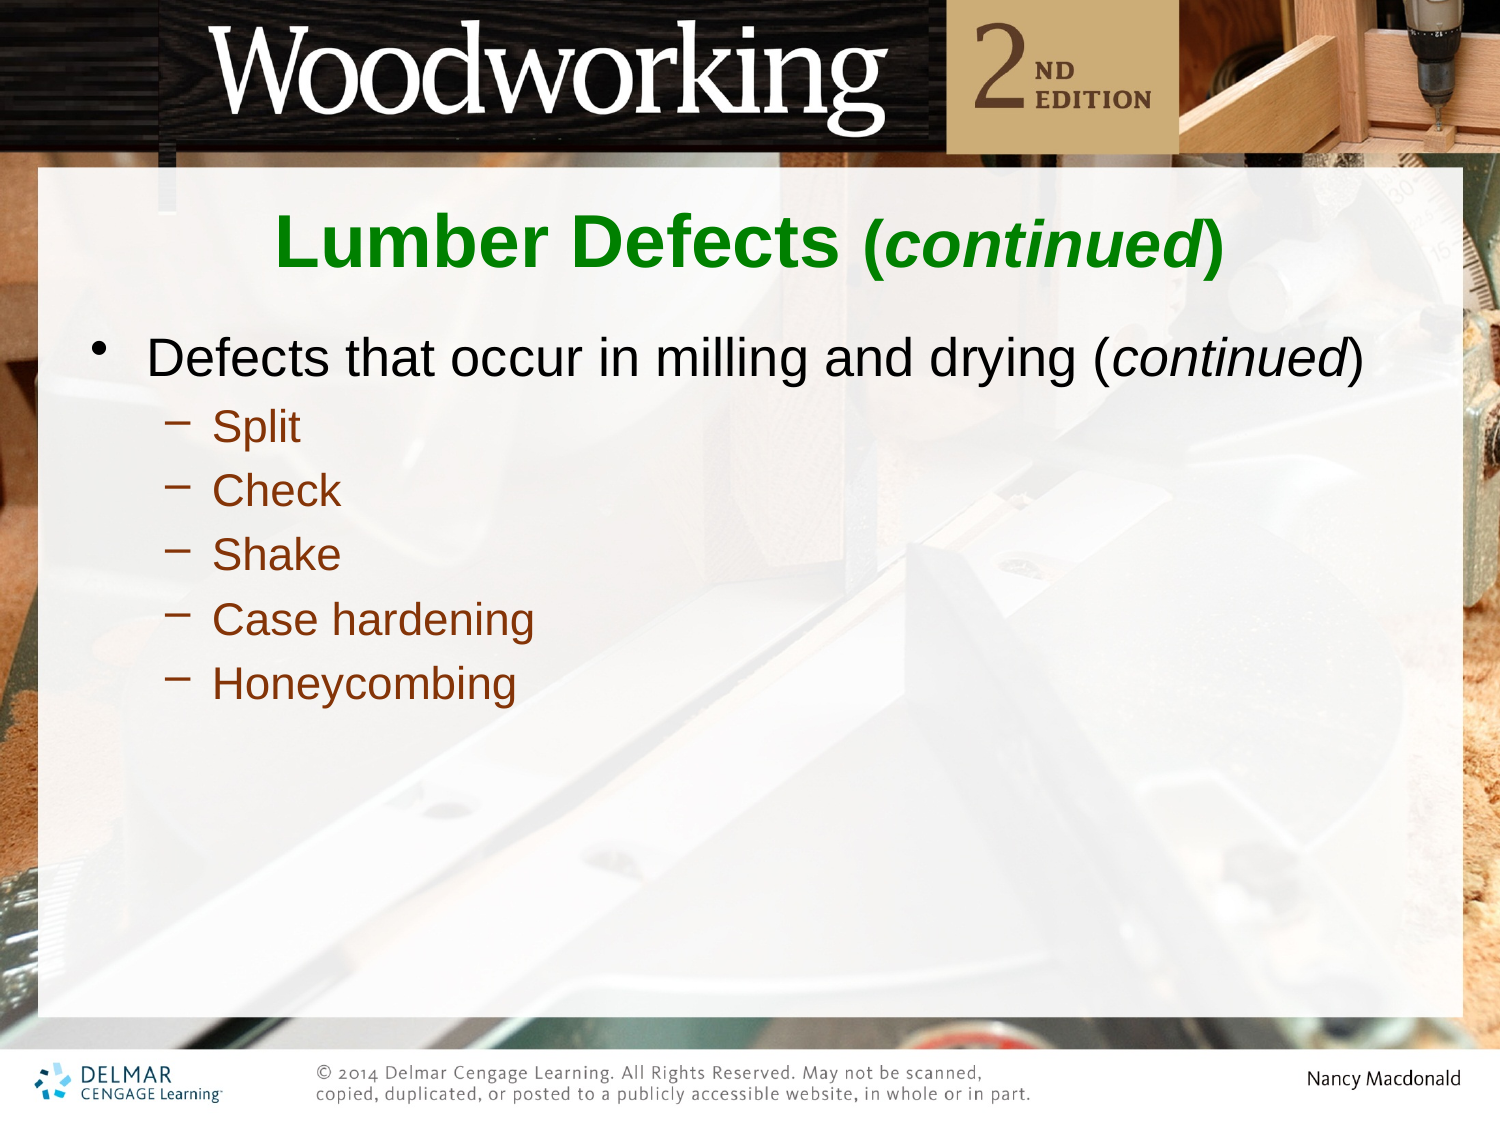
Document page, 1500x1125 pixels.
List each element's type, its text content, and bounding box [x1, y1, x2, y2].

picture [0, 0, 1500, 1125]
list Defects that occur in milling and drying (continued) Split Check Shake Case hardening Honeycombing [75, 315, 1425, 1050]
title Lumber Defects (continued) [75, 149, 1425, 315]
